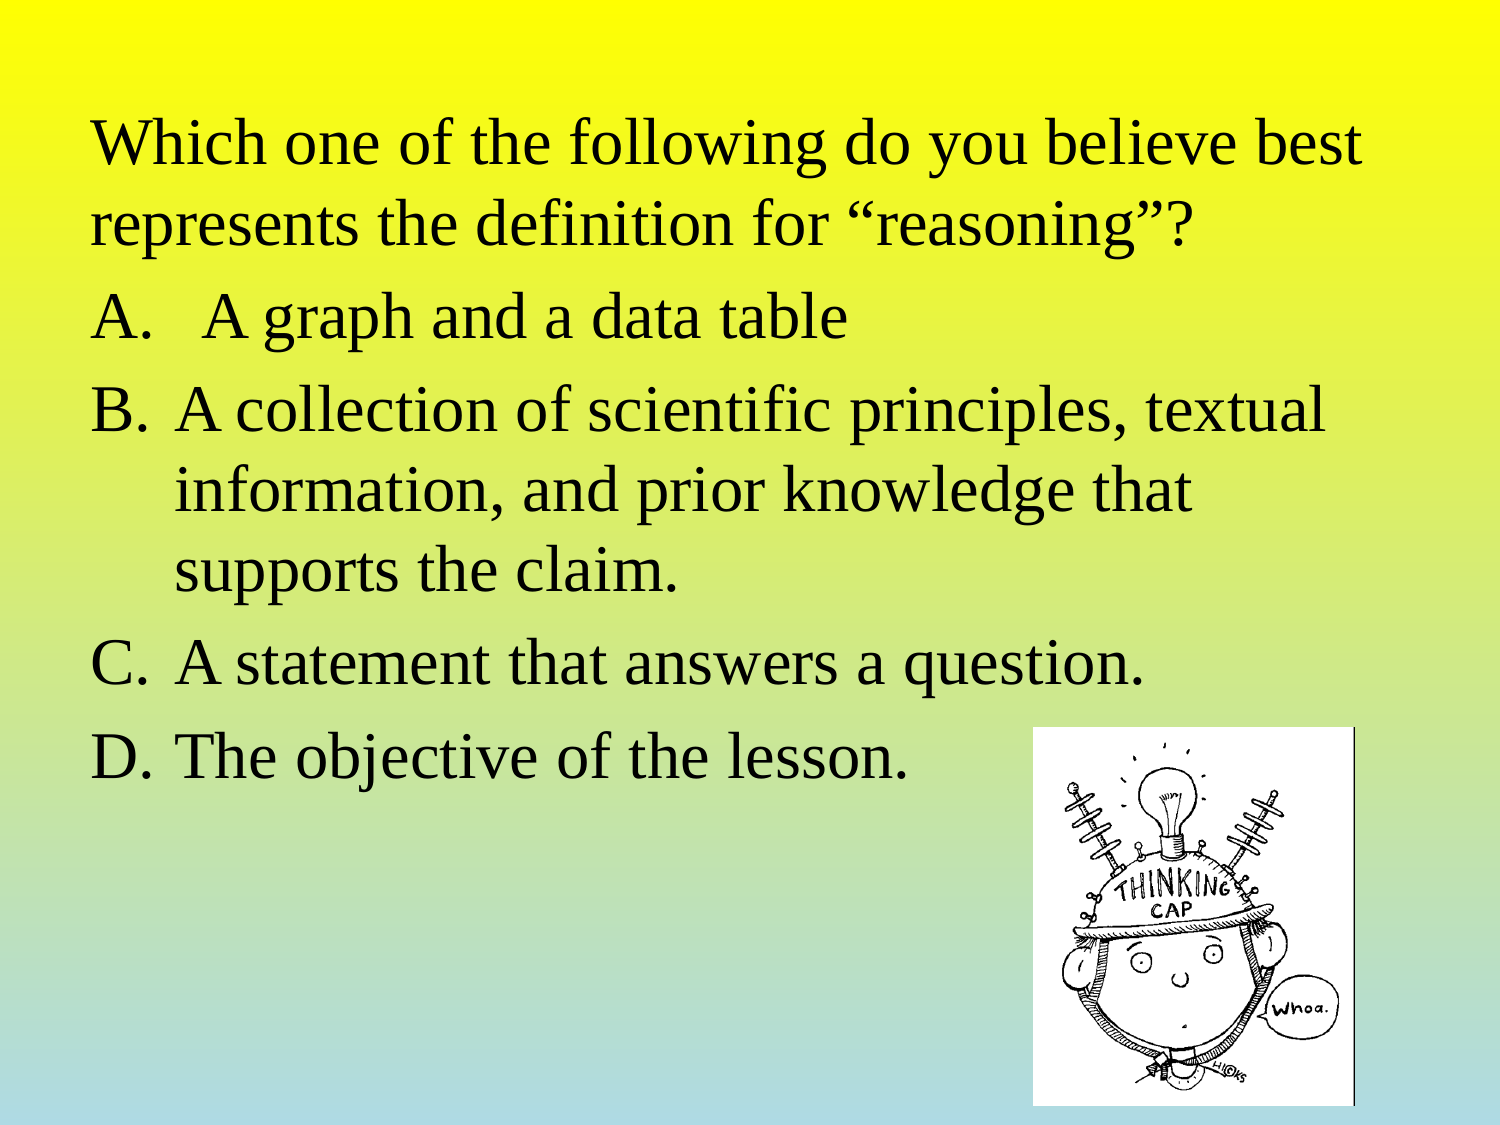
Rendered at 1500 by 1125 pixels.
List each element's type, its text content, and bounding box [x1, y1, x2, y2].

list Which one of the following do you believe best represents the definition for “reasoning”? A. A graph and a data table A collection of scientific principles, textual information, and prior knowledge that supports the claim. A statement that answers a question. The objective of the lesson. [75, 90, 1425, 834]
picture [1033, 727, 1355, 1106]
